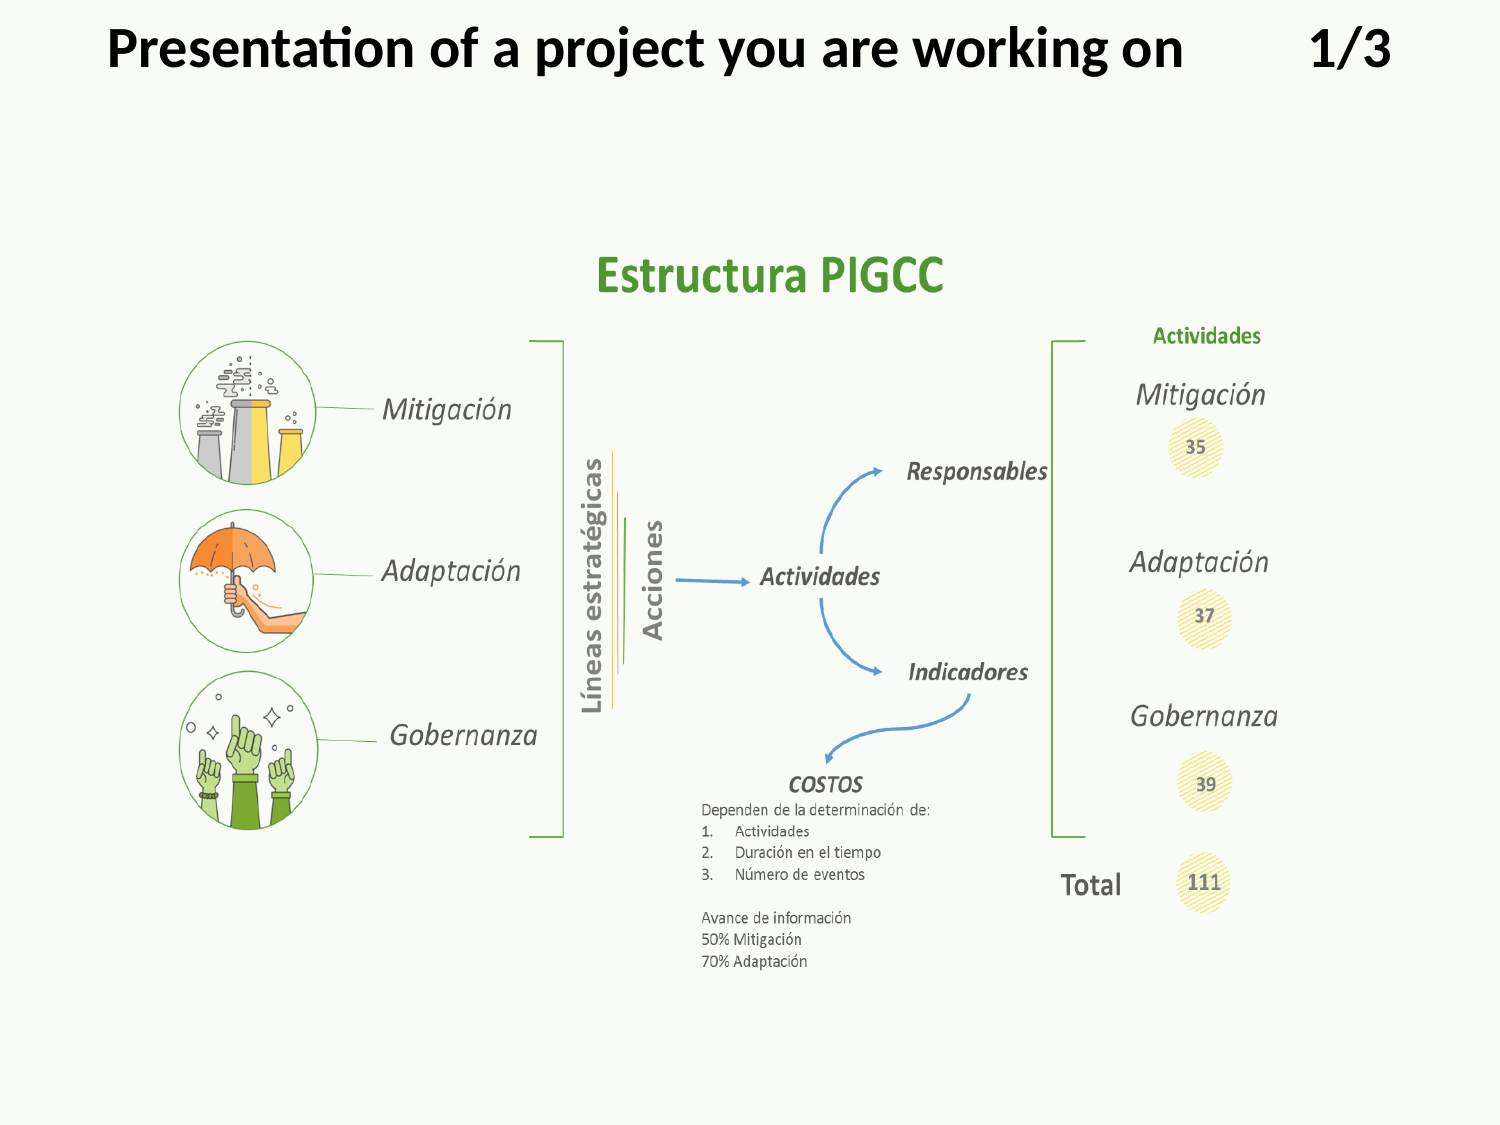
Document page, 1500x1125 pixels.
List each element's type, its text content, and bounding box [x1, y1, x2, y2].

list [163, 223, 1337, 982]
text_box Presentation of a project you are working on 1/3 [0, 1, 1500, 87]
